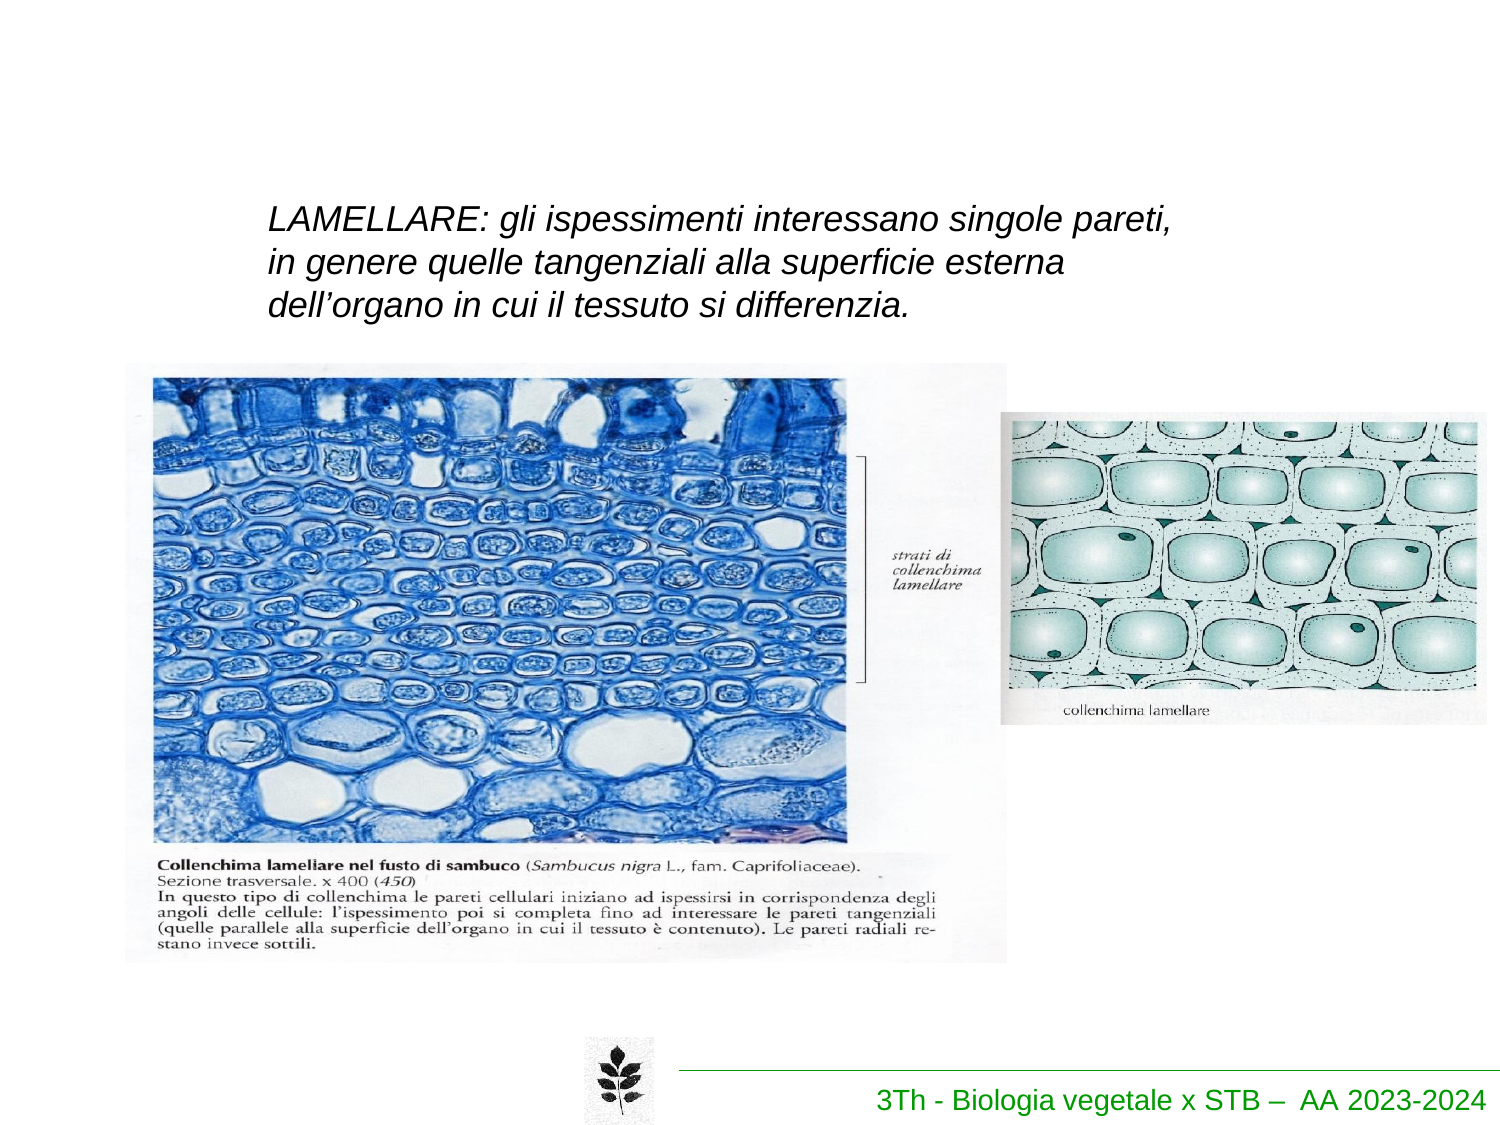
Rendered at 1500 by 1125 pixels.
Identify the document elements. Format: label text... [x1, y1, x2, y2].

title LAMELLARE: gli ispessimenti interessano singole pareti, in genere quelle tangenziali alla superficie esterna dell’organo in cui il tessuto si differenzia. [255, 192, 1213, 331]
text_box [1000, 412, 1487, 725]
text_box [125, 363, 1007, 963]
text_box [583, 1037, 1500, 1125]
